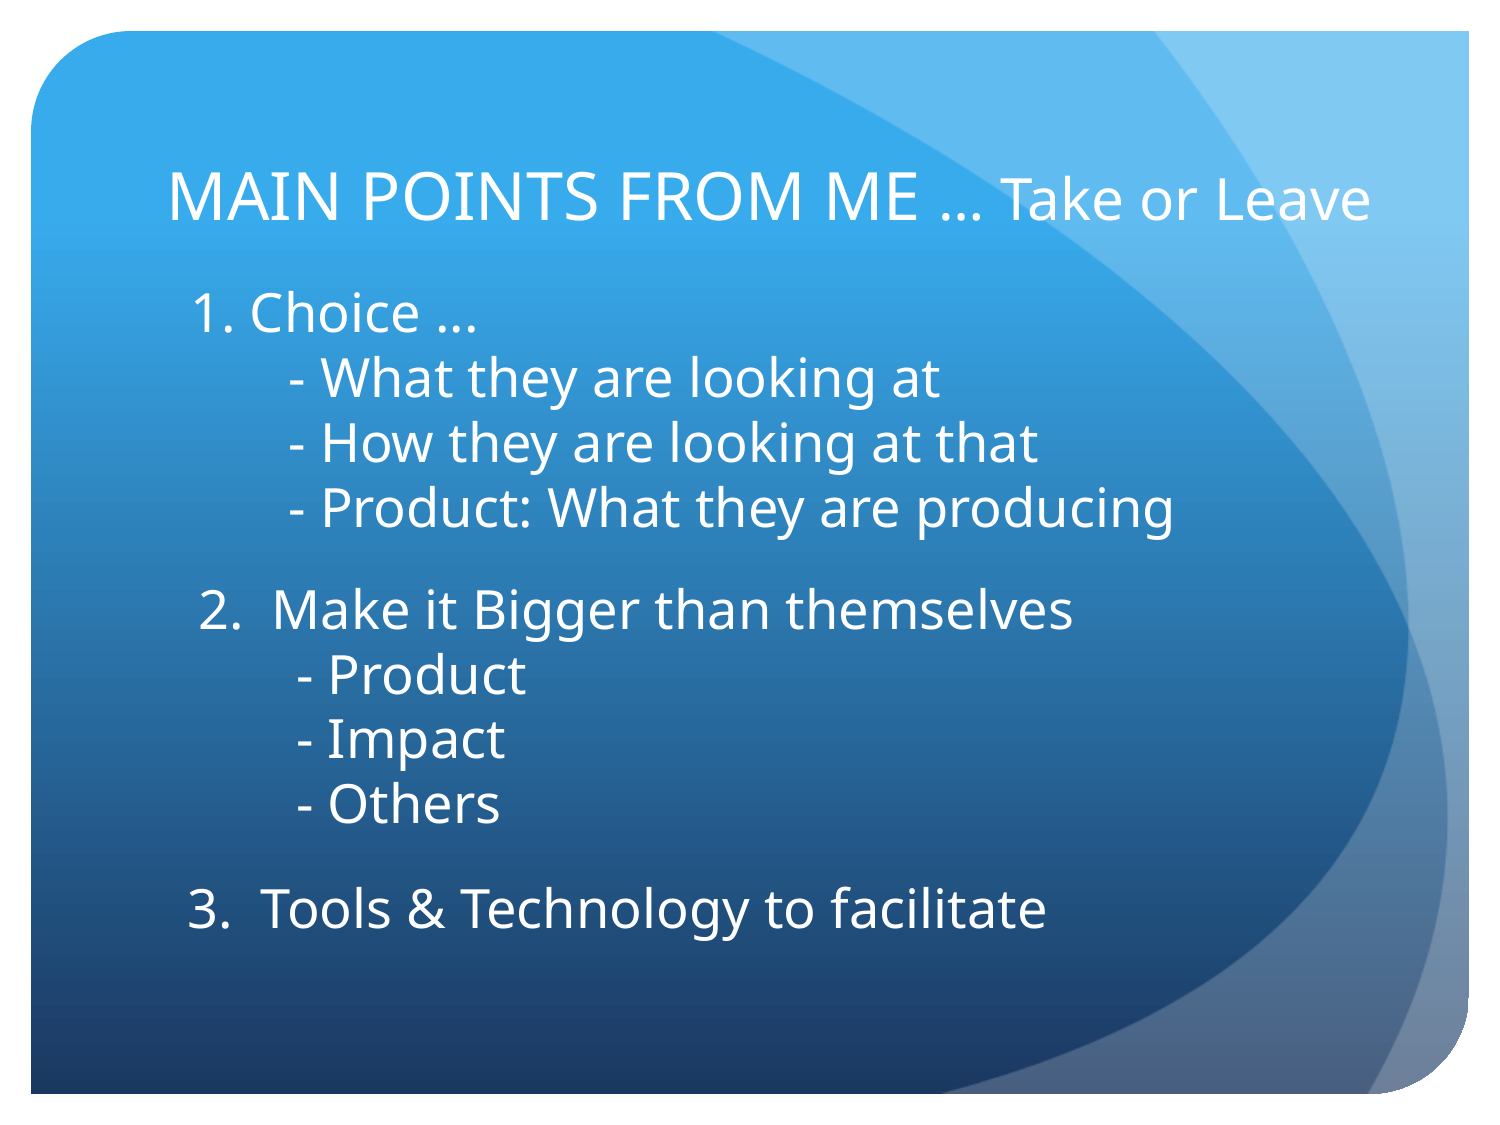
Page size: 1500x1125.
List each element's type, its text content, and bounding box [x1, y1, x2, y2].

text_box 2. Make it Bigger than themselves - Product - Impact - Others [183, 567, 1299, 804]
title 1. Choice ... - What they are looking at - How they are looking at that - Product: What they are producing [175, 271, 1373, 580]
text_box MAIN POINTS FROM ME … Take or Leave [151, 146, 1441, 271]
text_box 3. Tools & Technology to facilitate [172, 866, 1288, 1020]
picture [24, 30, 1473, 1094]
